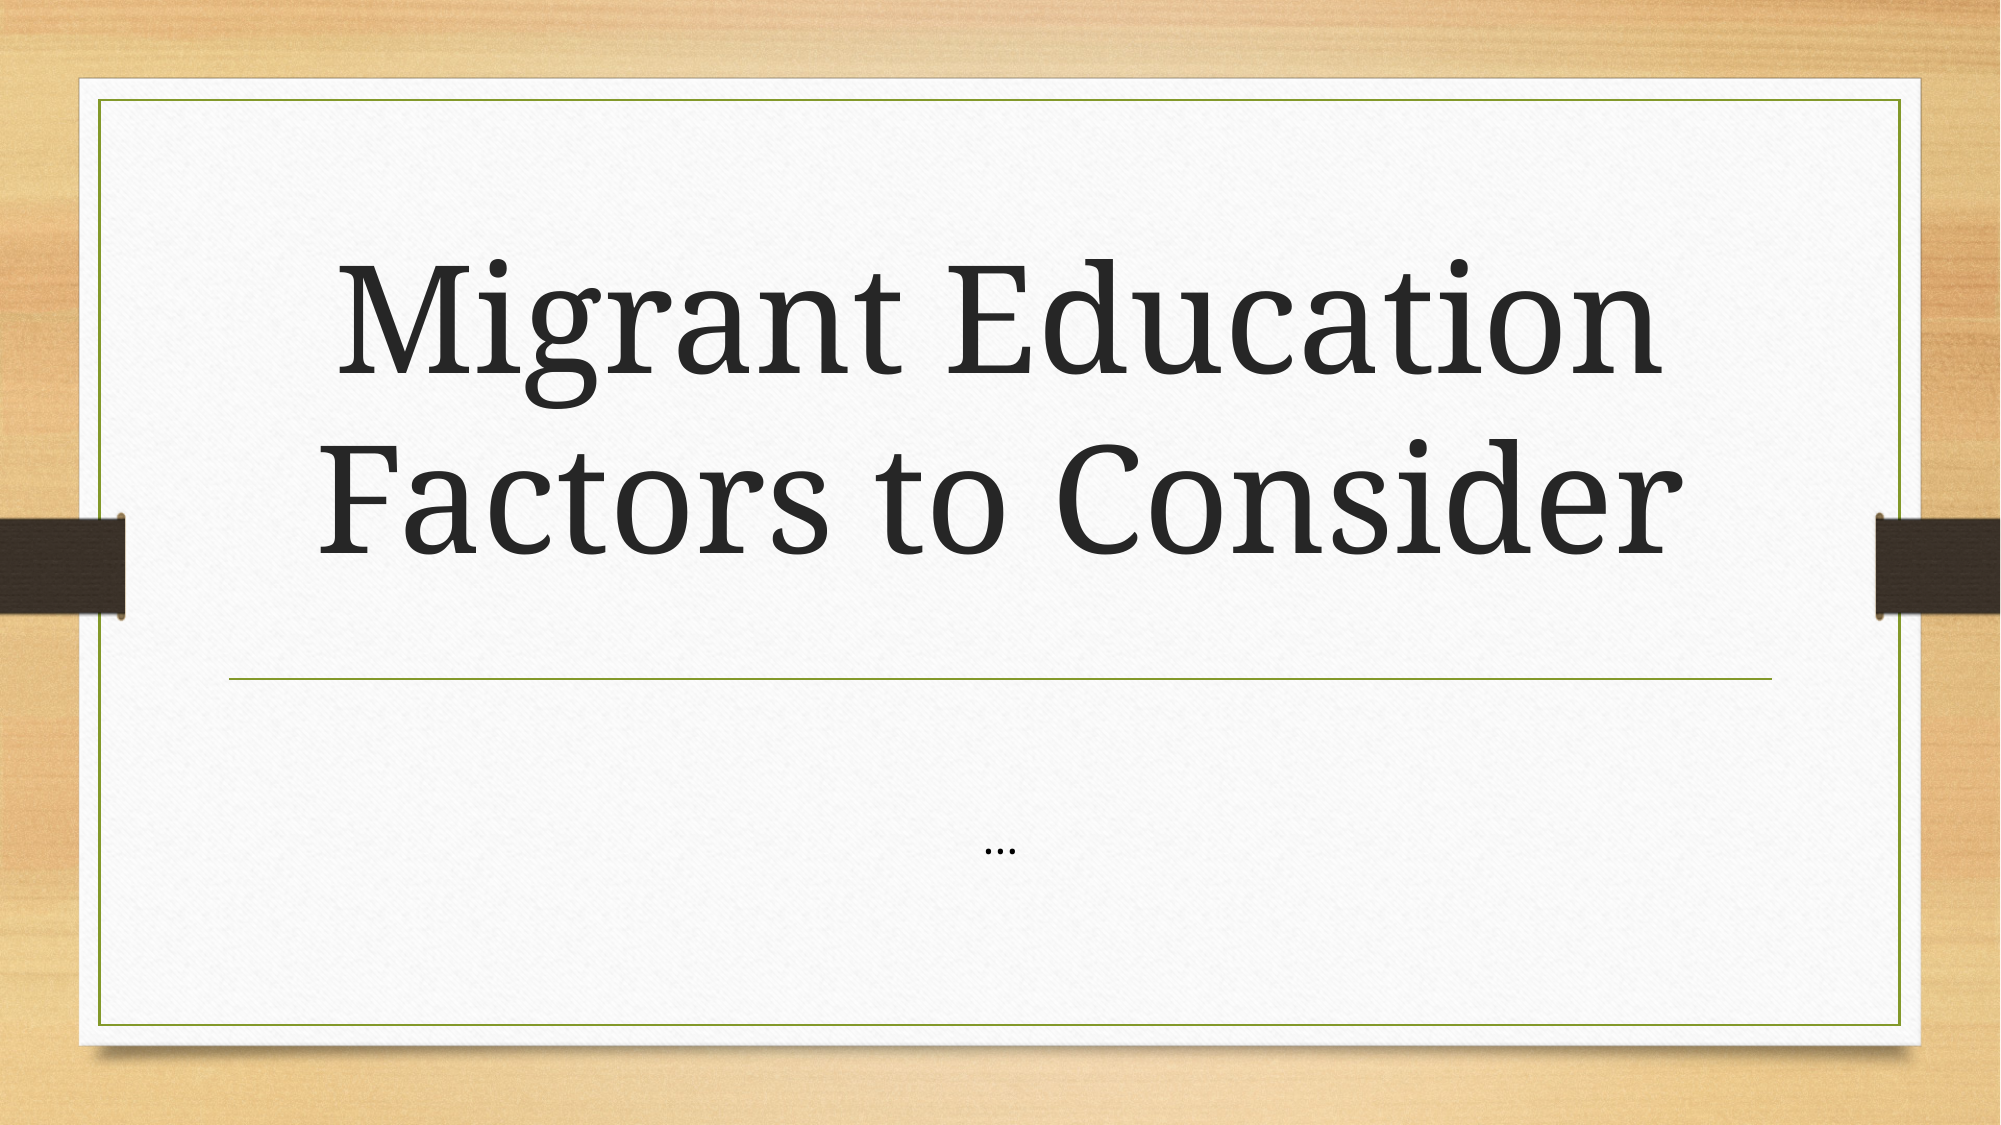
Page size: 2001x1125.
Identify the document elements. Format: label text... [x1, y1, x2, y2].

picture [0, 0, 2001, 1125]
list … [213, 712, 1788, 964]
title Migrant Education Factors to Consider [213, 161, 1788, 646]
